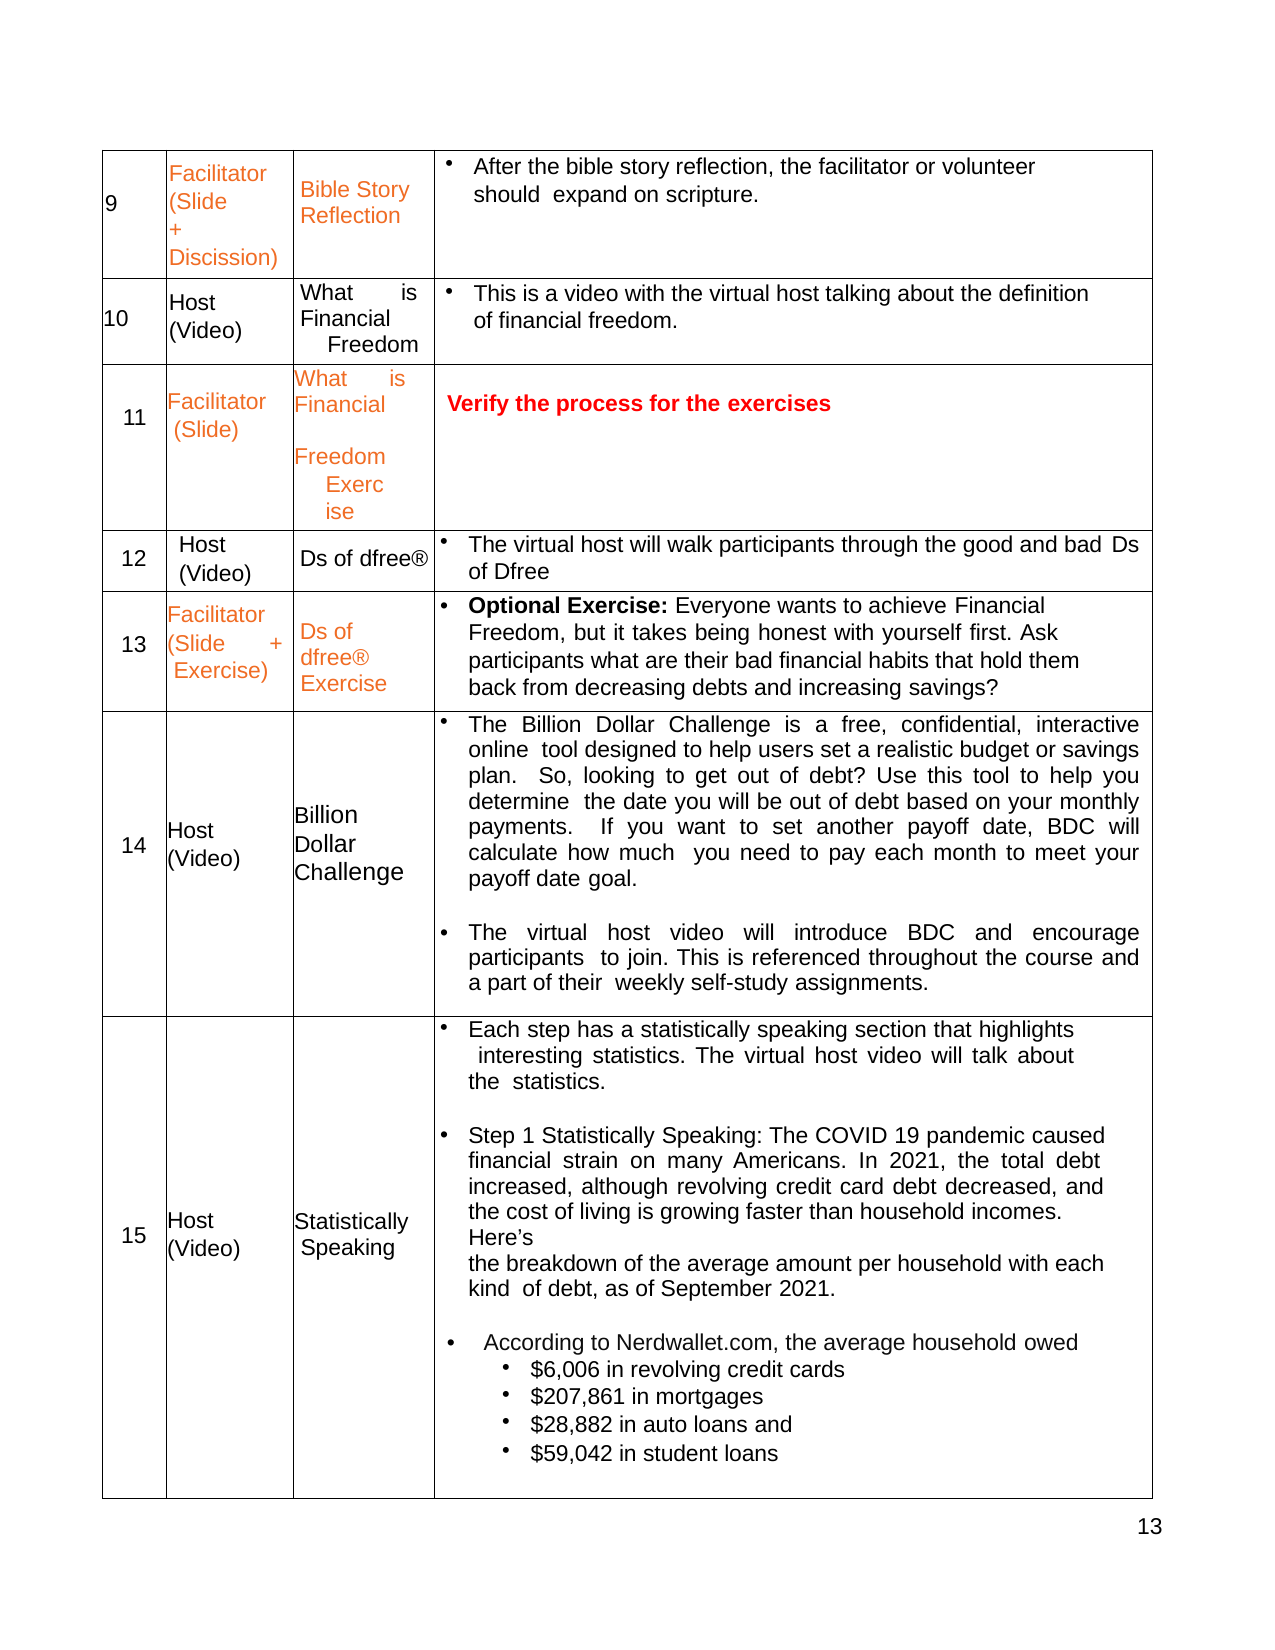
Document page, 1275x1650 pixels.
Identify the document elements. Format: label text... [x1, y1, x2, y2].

table_cell What is Financial Freedom Exercise [294, 365, 434, 530]
table_cell 14 [103, 712, 166, 1016]
table_cell Statistically Speaking [294, 1017, 434, 1498]
table_header Bible Story Reflection [294, 151, 434, 278]
table_cell Host (Video) [167, 279, 293, 364]
table_cell Billion Dollar Challenge [294, 712, 434, 1016]
table_cell Optional Exercise: Everyone wants to achieve Financial Freedom, but it takes being honest with yourself first. Ask participants what are their bad financial habits that hold them back from decreasing debts and increasing savings? [435, 592, 1152, 711]
table_cell Verify the process for the exercises [435, 365, 1152, 530]
table_cell The virtual host will walk participants through the good and bad Ds of Dfree [435, 531, 1152, 591]
table_cell 15 [103, 1017, 166, 1498]
table_cell Host (Video) [167, 531, 293, 591]
table_cell Each step has a statistically speaking section that highlights interesting statistics. The virtual host video will talk about the statistics. Step 1 Statistically Speaking: The COVID 19 pandemic caused financial strain on many Americans. In 2021, the total debt increased, although revolving credit card debt decreased, and the cost of living is growing faster than household incomes. Here’s the breakdown of the average amount per household with each kind of debt, as of September 2021. According to Nerdwallet.com, the average household owed $6,006 in revolving credit cards $207,861 in mortgages $28,882 in auto loans and $59,042 in student loans [435, 1017, 1152, 1498]
table_cell Ds of dfree® [294, 531, 434, 591]
table_cell 11 [103, 365, 166, 530]
table_cell This is a video with the virtual host talking about the definition of financial freedom. [435, 279, 1152, 364]
table_cell The Billion Dollar Challenge is a free, confidential, interactive online tool designed to help users set a realistic budget or savings plan. So, looking to get out of debt? Use this tool to help you determine the date you will be out of debt based on your monthly payments. If you want to set another payoff date, BDC will calculate how much you need to pay each month to meet your payoff date goal. The virtual host video will introduce BDC and encourage participants to join. This is referenced throughout the course and a part of their weekly self-study assignments. [435, 712, 1152, 1016]
table_cell Facilitator (Slide + Exercise) [167, 592, 293, 711]
table_header Facilitator (Slide + Discission) [167, 151, 293, 278]
table_cell Ds of dfree® Exercise [294, 592, 434, 711]
table_cell 10 [103, 279, 166, 364]
table_cell 12 [103, 531, 166, 591]
table_header 9 [103, 151, 166, 278]
table_cell Host (Video) [167, 1017, 293, 1498]
table_cell Host (Video) [167, 712, 293, 1016]
table_cell What is Financial Freedom [294, 279, 434, 364]
table_header After the bible story reflection, the facilitator or volunteer should expand on scripture. [435, 151, 1152, 278]
table_cell Facilitator (Slide) [167, 365, 293, 530]
slide_number 13 [1130, 1511, 1169, 1650]
table_cell 13 [103, 592, 166, 711]
